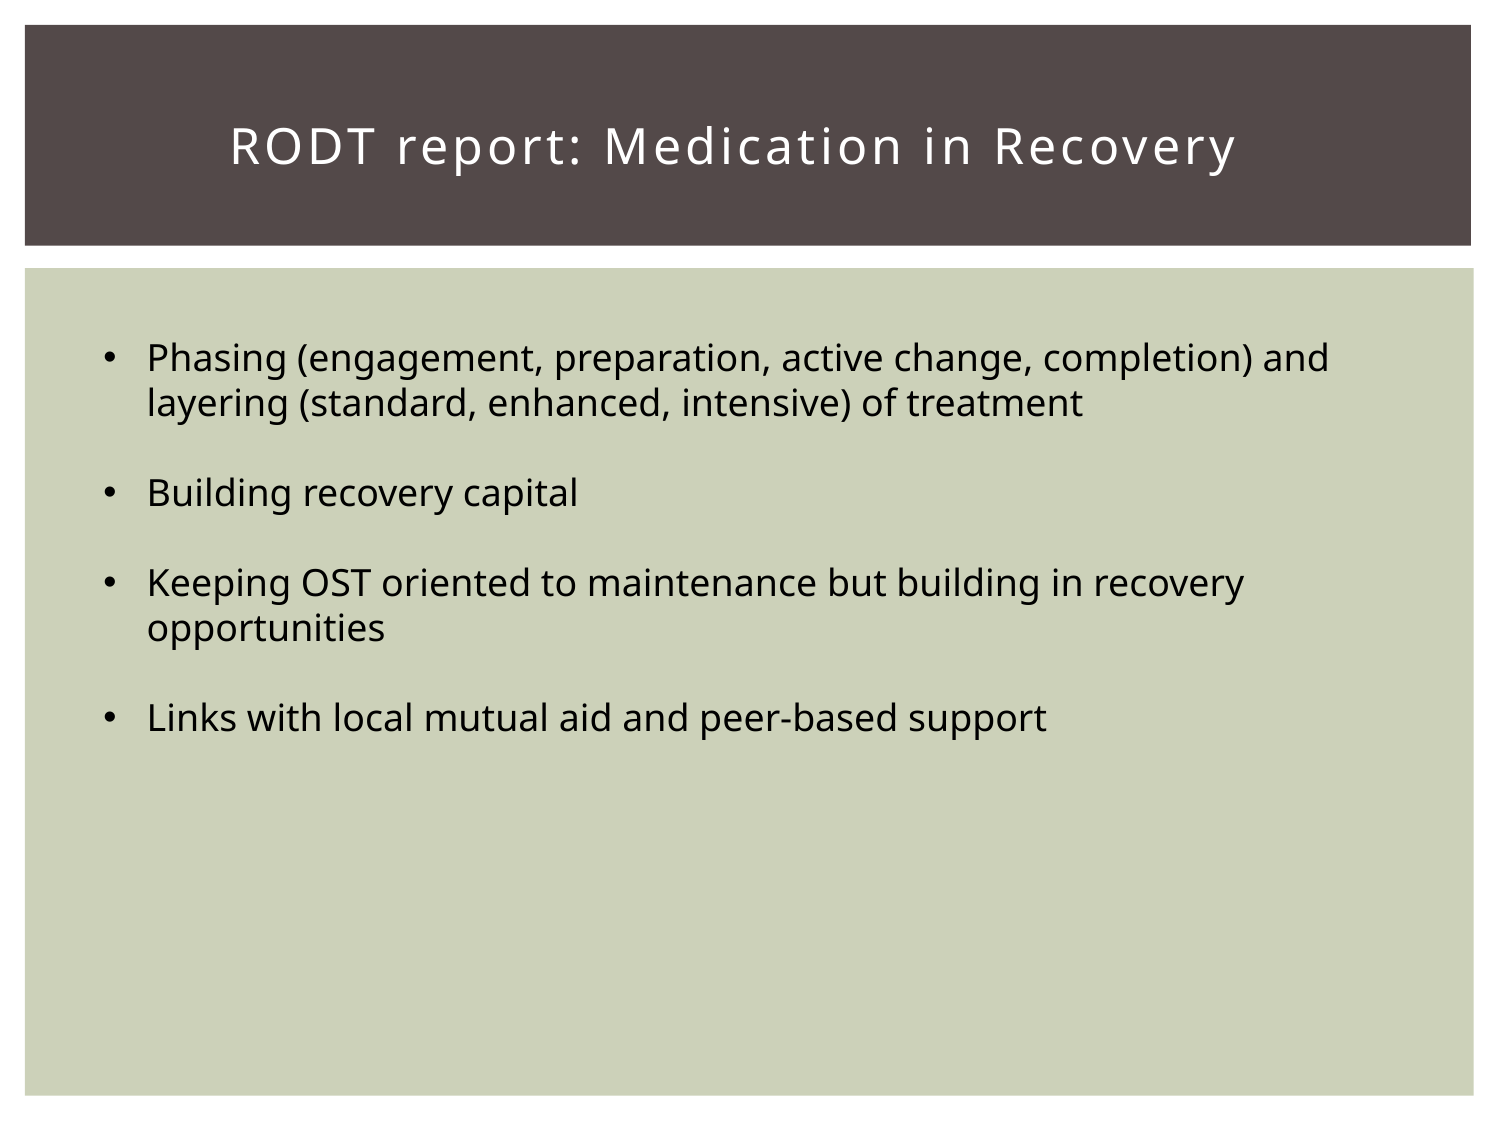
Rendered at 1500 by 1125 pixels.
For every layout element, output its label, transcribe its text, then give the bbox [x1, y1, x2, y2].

title RODT report: Medication in Recovery [62, 58, 1438, 232]
text_box Phasing (engagement, preparation, active change, completion) and layering (standard, enhanced, intensive) of treatment Building recovery capital Keeping OST oriented to maintenance but building in recovery opportunities Links with local mutual aid and peer-based support [88, 326, 1412, 836]
